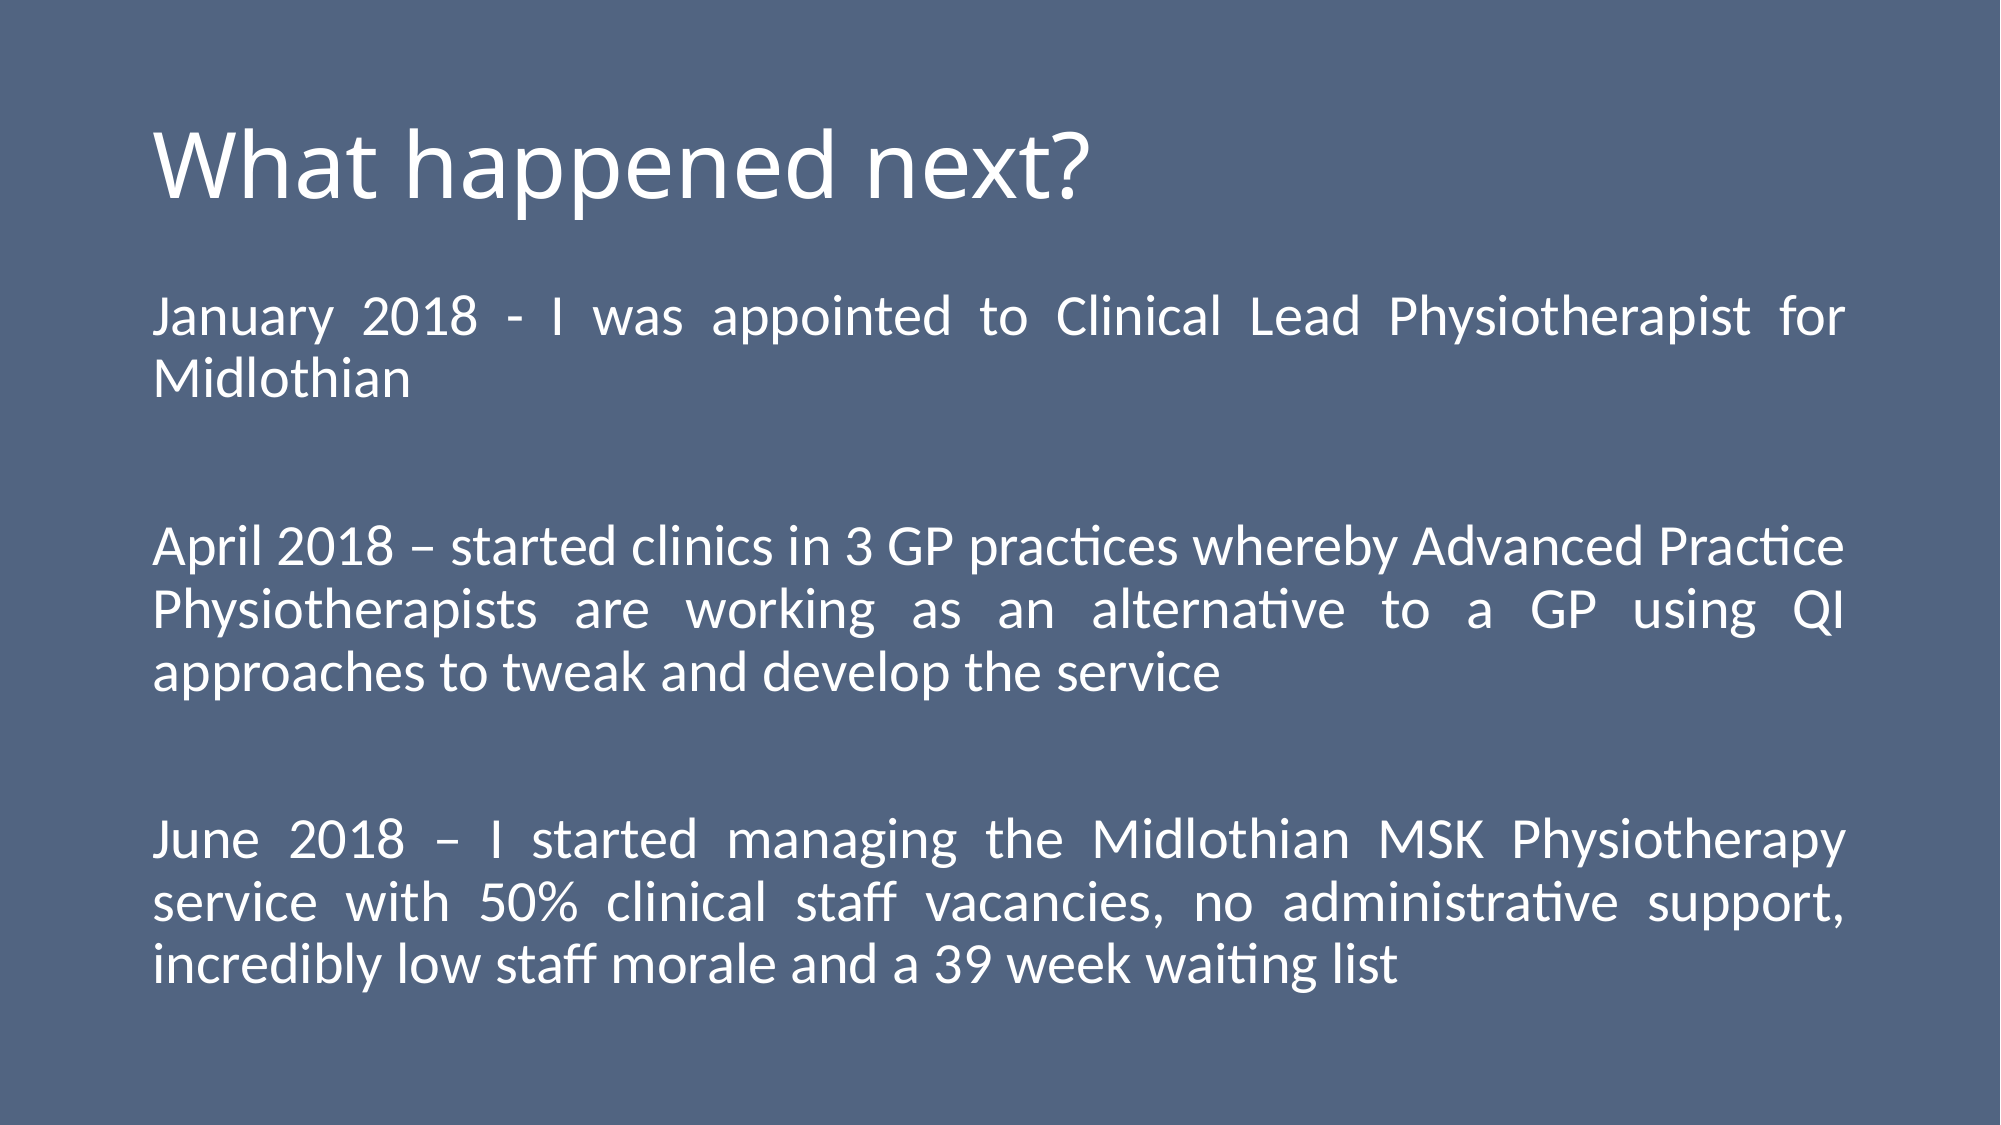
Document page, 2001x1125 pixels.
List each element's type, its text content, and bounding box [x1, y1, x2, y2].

list January 2018 - I was appointed to Clinical Lead Physiotherapist for Midlothian April 2018 – started clinics in 3 GP practices whereby Advanced Practice Physiotherapists are working as an alternative to a GP using QI approaches to tweak and develop the service June 2018 – I started managing the Midlothian MSK Physiotherapy service with 50% clinical staff vacancies, no administrative support, incredibly low staff morale and a 39 week waiting list [137, 278, 1863, 1044]
title What happened next? [137, 59, 1863, 278]
